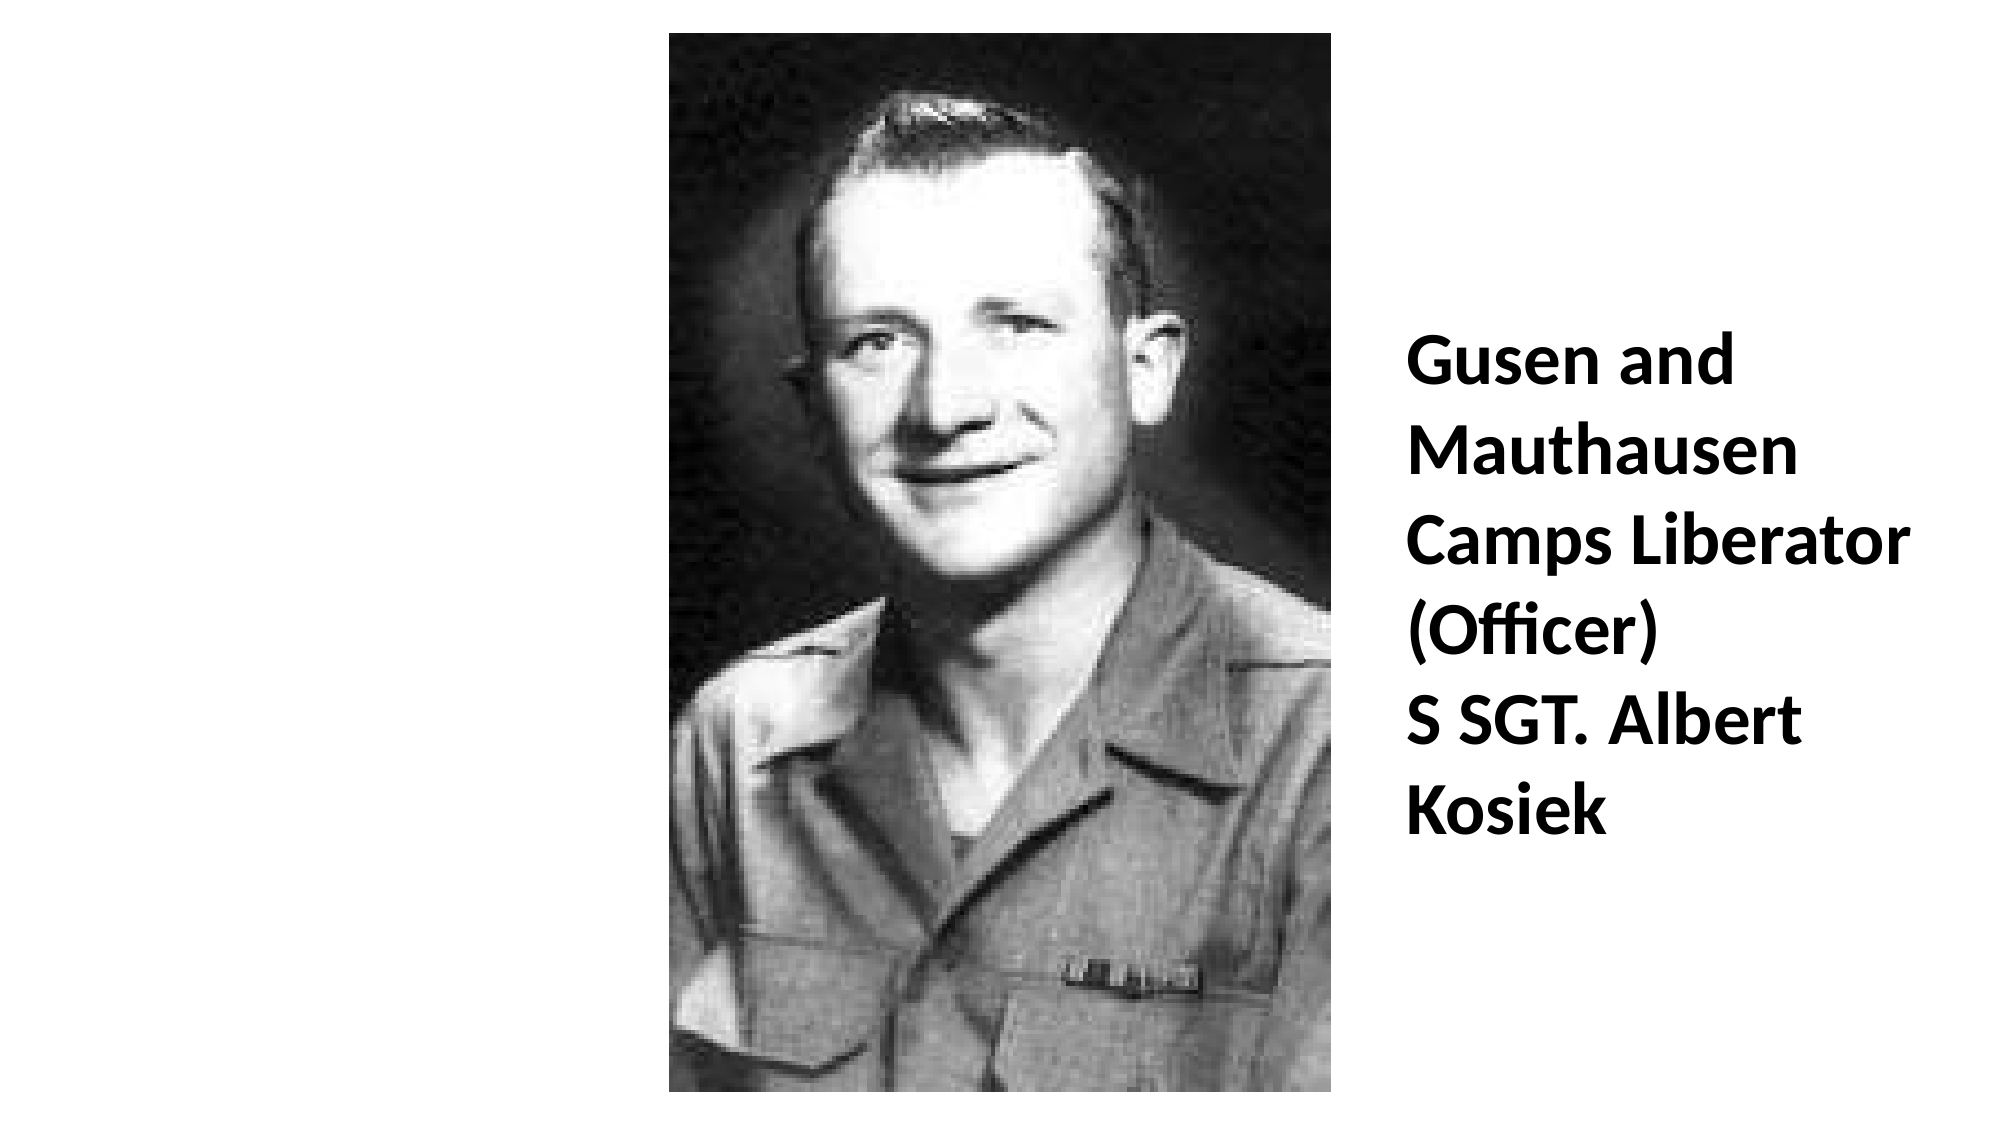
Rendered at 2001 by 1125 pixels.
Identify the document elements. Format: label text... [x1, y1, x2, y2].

text_box Gusen and Mauthausen Camps Liberator (Officer) S SGT. Albert Kosiek [1391, 302, 1931, 858]
picture [669, 33, 1331, 1092]
